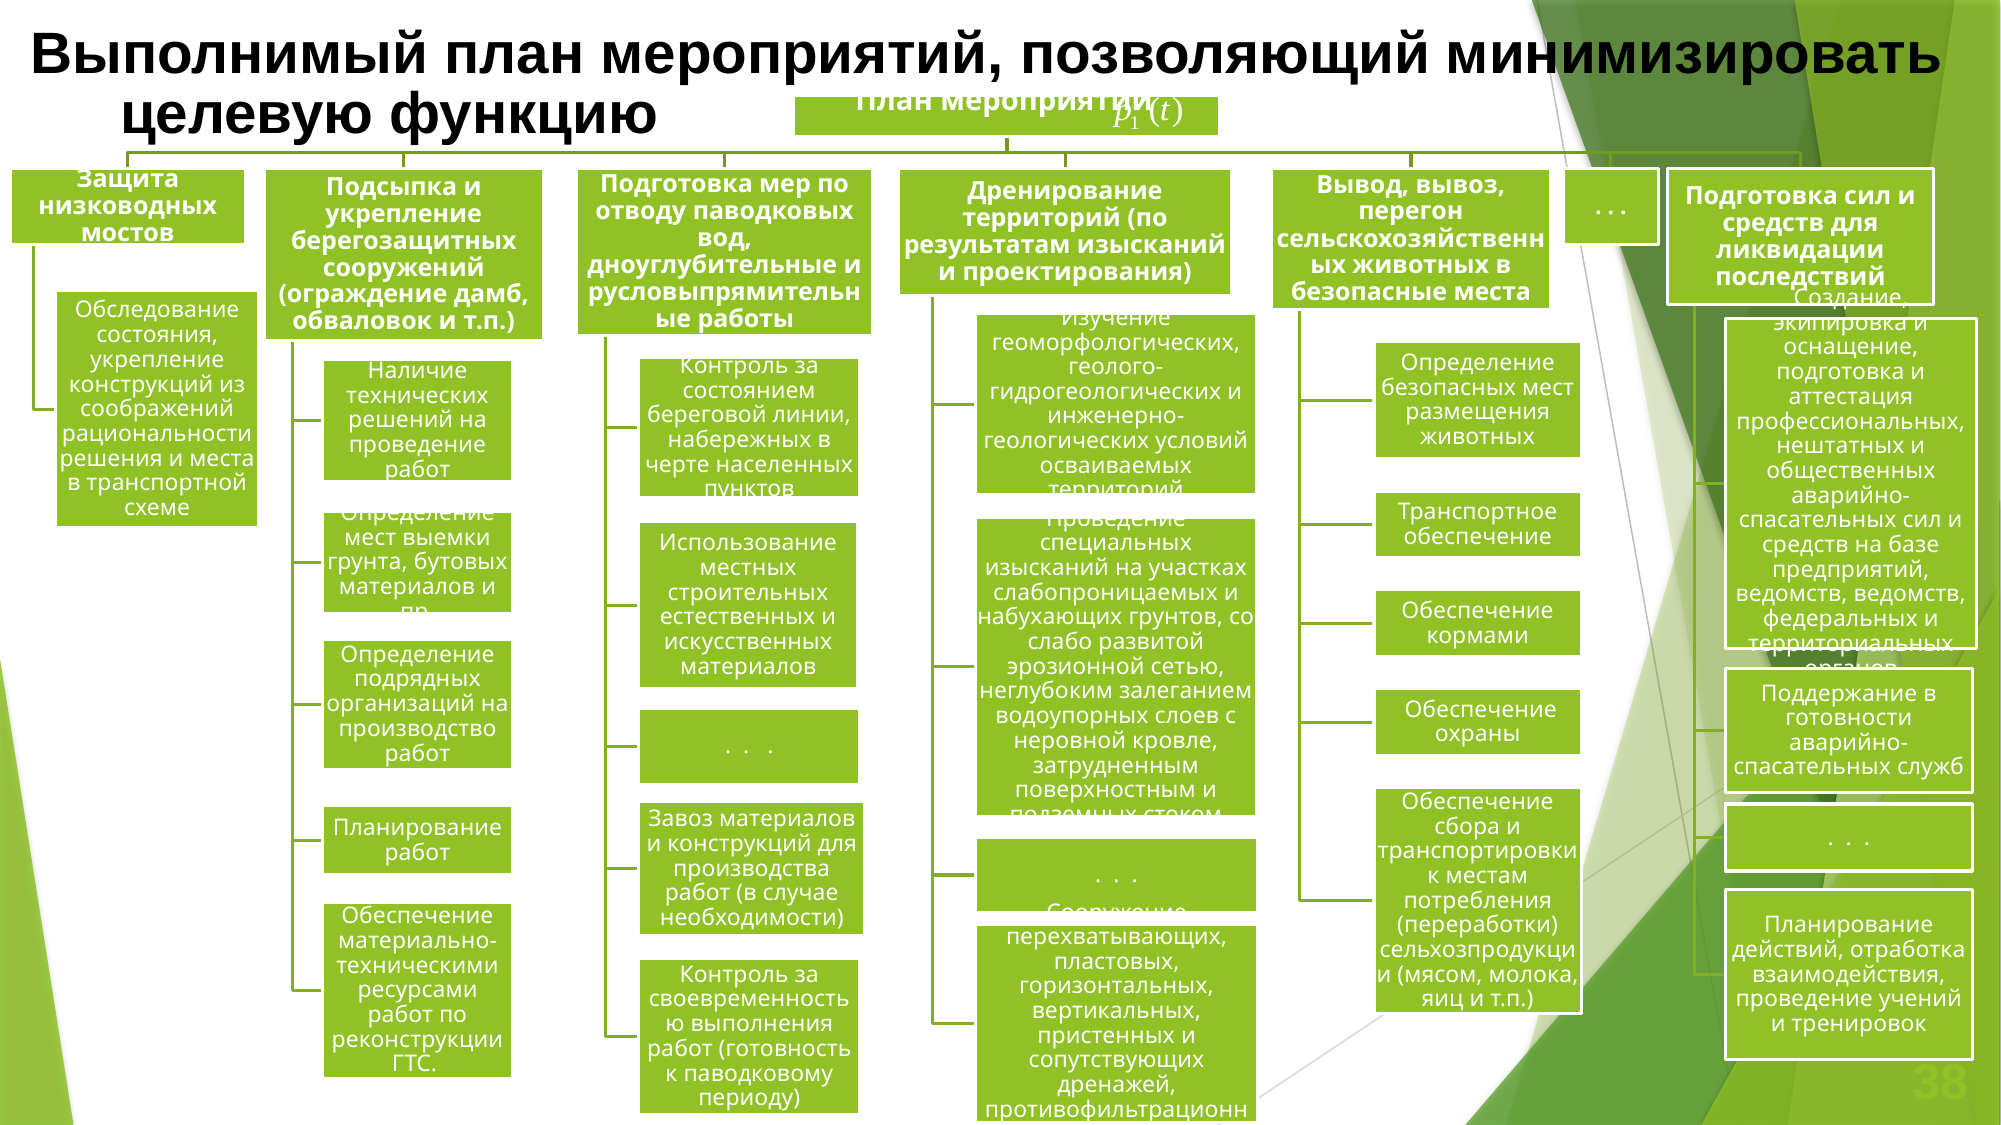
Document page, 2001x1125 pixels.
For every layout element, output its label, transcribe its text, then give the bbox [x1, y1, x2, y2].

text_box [0, 94, 2000, 1125]
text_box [1105, 84, 1188, 136]
text_box целевую функцию [105, 68, 674, 94]
text_box Выполнимый план мероприятий, позволяющий минимизировать [0, 8, 2000, 94]
